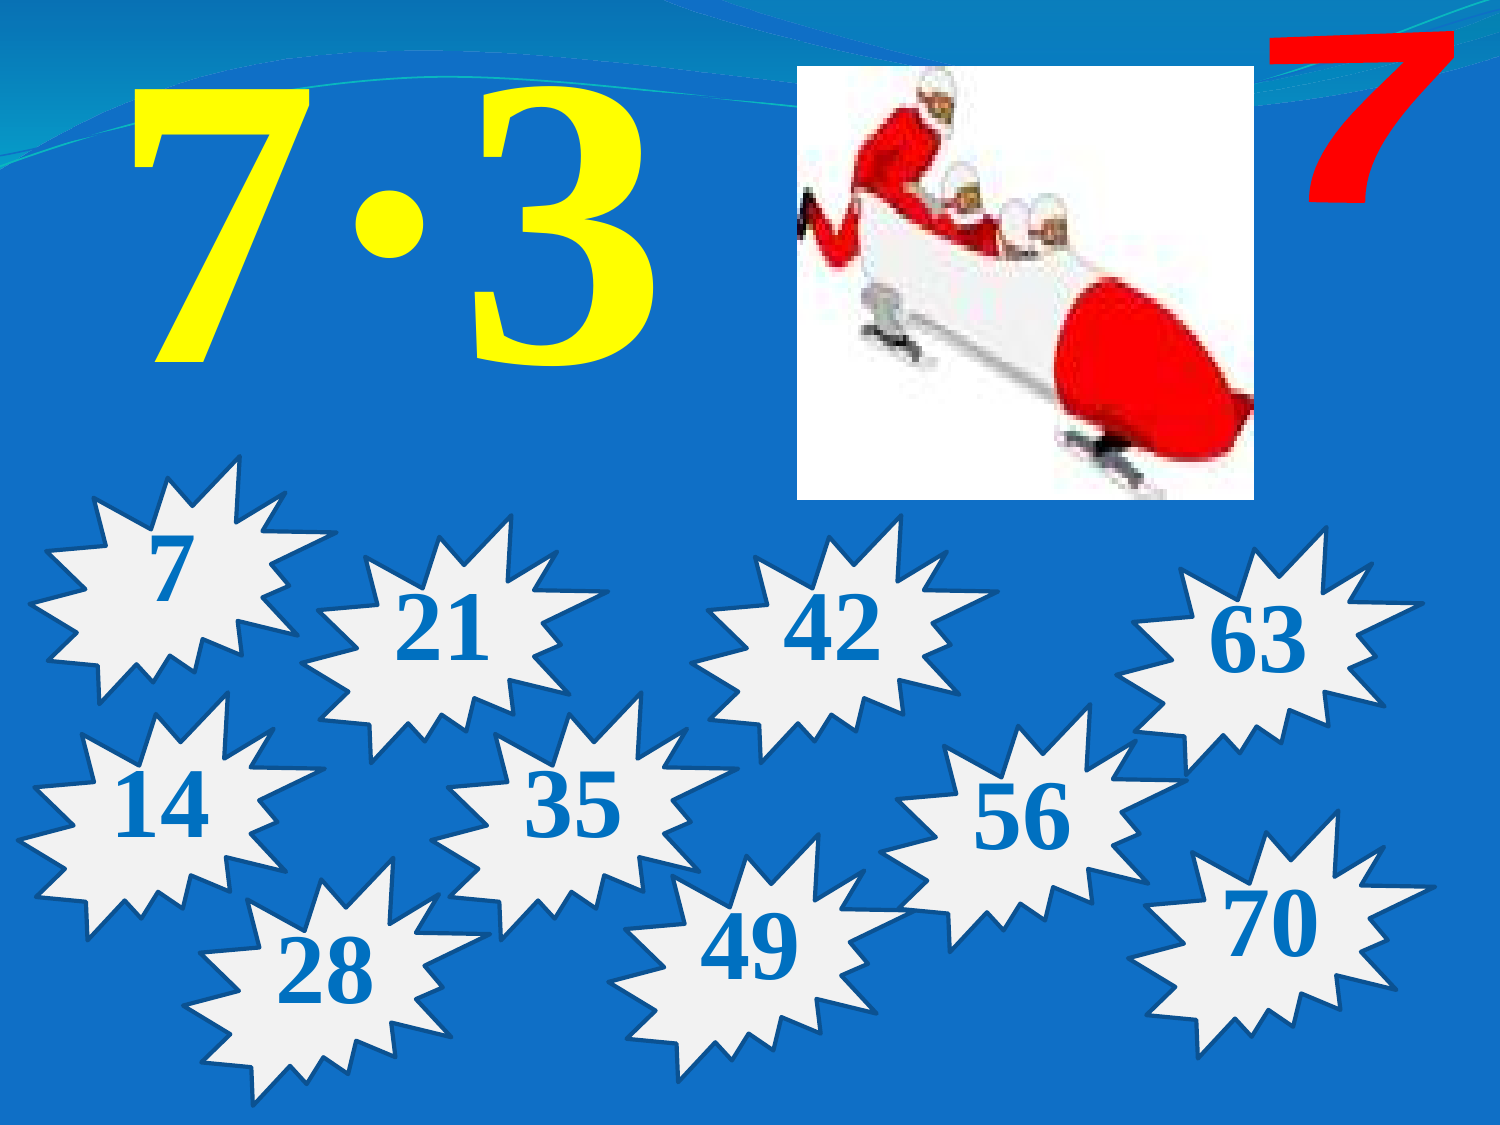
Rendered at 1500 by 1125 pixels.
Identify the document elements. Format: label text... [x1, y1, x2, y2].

text_box 56 [877, 702, 1190, 955]
text_box 7·3 [88, 0, 691, 433]
text_box 28 [180, 855, 493, 1108]
picture [1356, 32, 1453, 86]
text_box 7 [27, 454, 339, 707]
text_box 63 [1114, 525, 1426, 778]
text_box 49 [606, 832, 915, 1085]
picture [796, 66, 1254, 500]
text_box 70 [1125, 808, 1438, 1061]
text_box 35 [428, 690, 741, 943]
text_box 14 [15, 690, 327, 943]
text_box 42 [688, 514, 1001, 766]
text_box 21 [299, 513, 611, 766]
